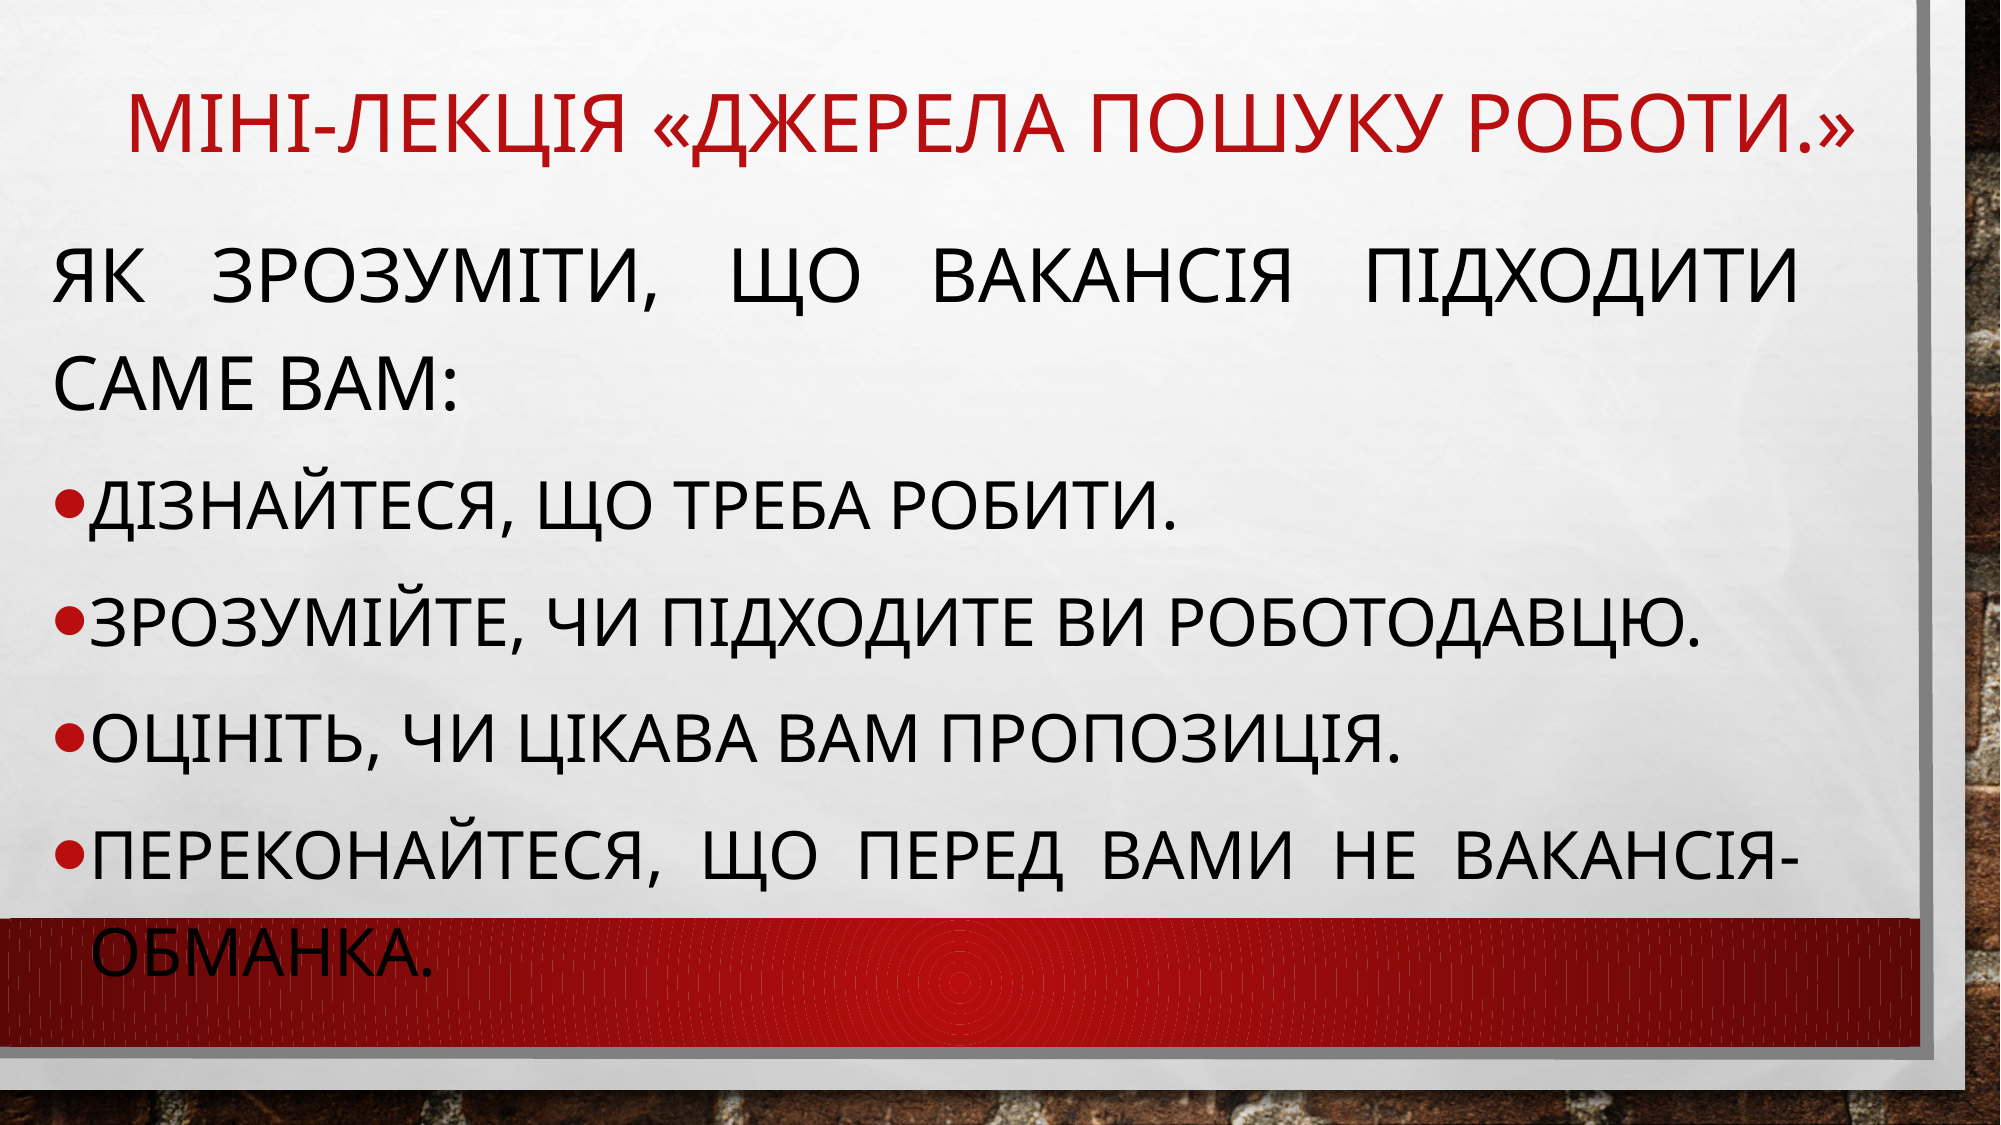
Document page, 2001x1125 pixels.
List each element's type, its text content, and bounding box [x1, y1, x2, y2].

title Міні-лекція «Джерела пошуку роботи.» [109, 32, 1891, 221]
list Як зрозуміти, що вакансія підходити саме Вам: Дізнайтеся, що треба робити. Зрозумійте, чи підходите Ви роботодавцю. Оцініть, чи цікава Вам пропозиція. Переконайтеся, що перед Вами не вакансія-обманка. [36, 202, 1818, 1055]
picture [0, 0, 2000, 1125]
